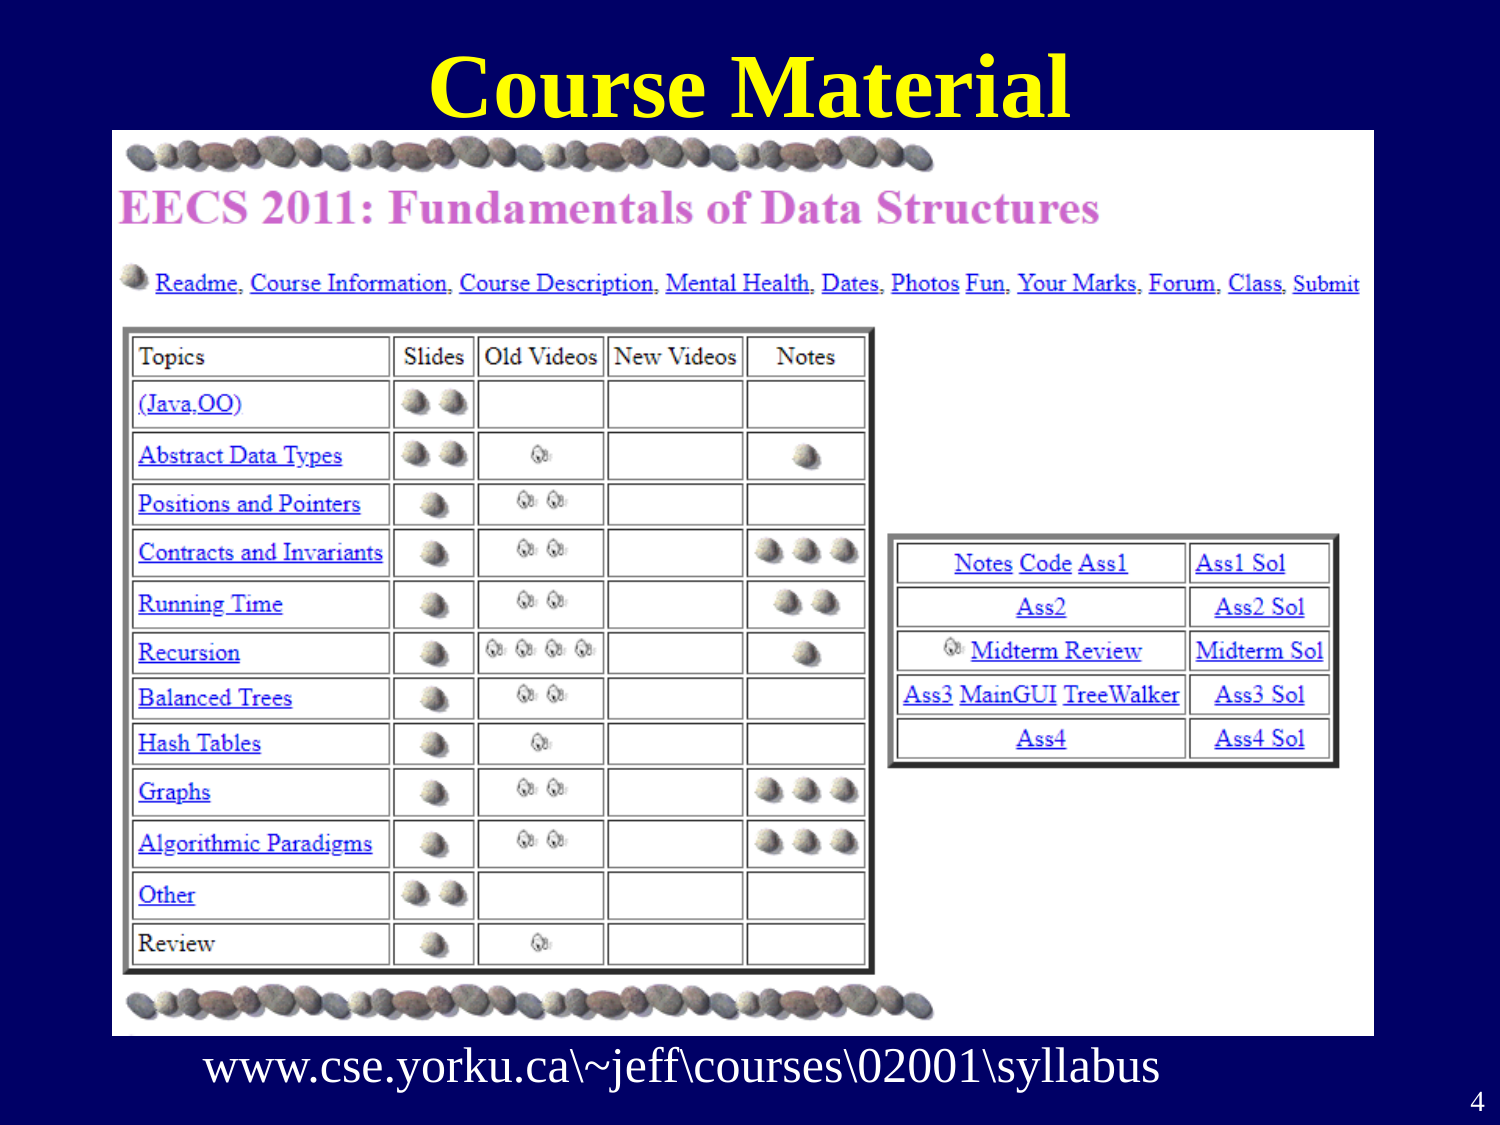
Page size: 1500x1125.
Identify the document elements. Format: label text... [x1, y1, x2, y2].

picture [112, 130, 1374, 1036]
text_box Course Material [112, 0, 1388, 175]
text_box www.cse.yorku.ca\~jeff\courses\02001\syllabus [187, 1044, 1177, 1100]
